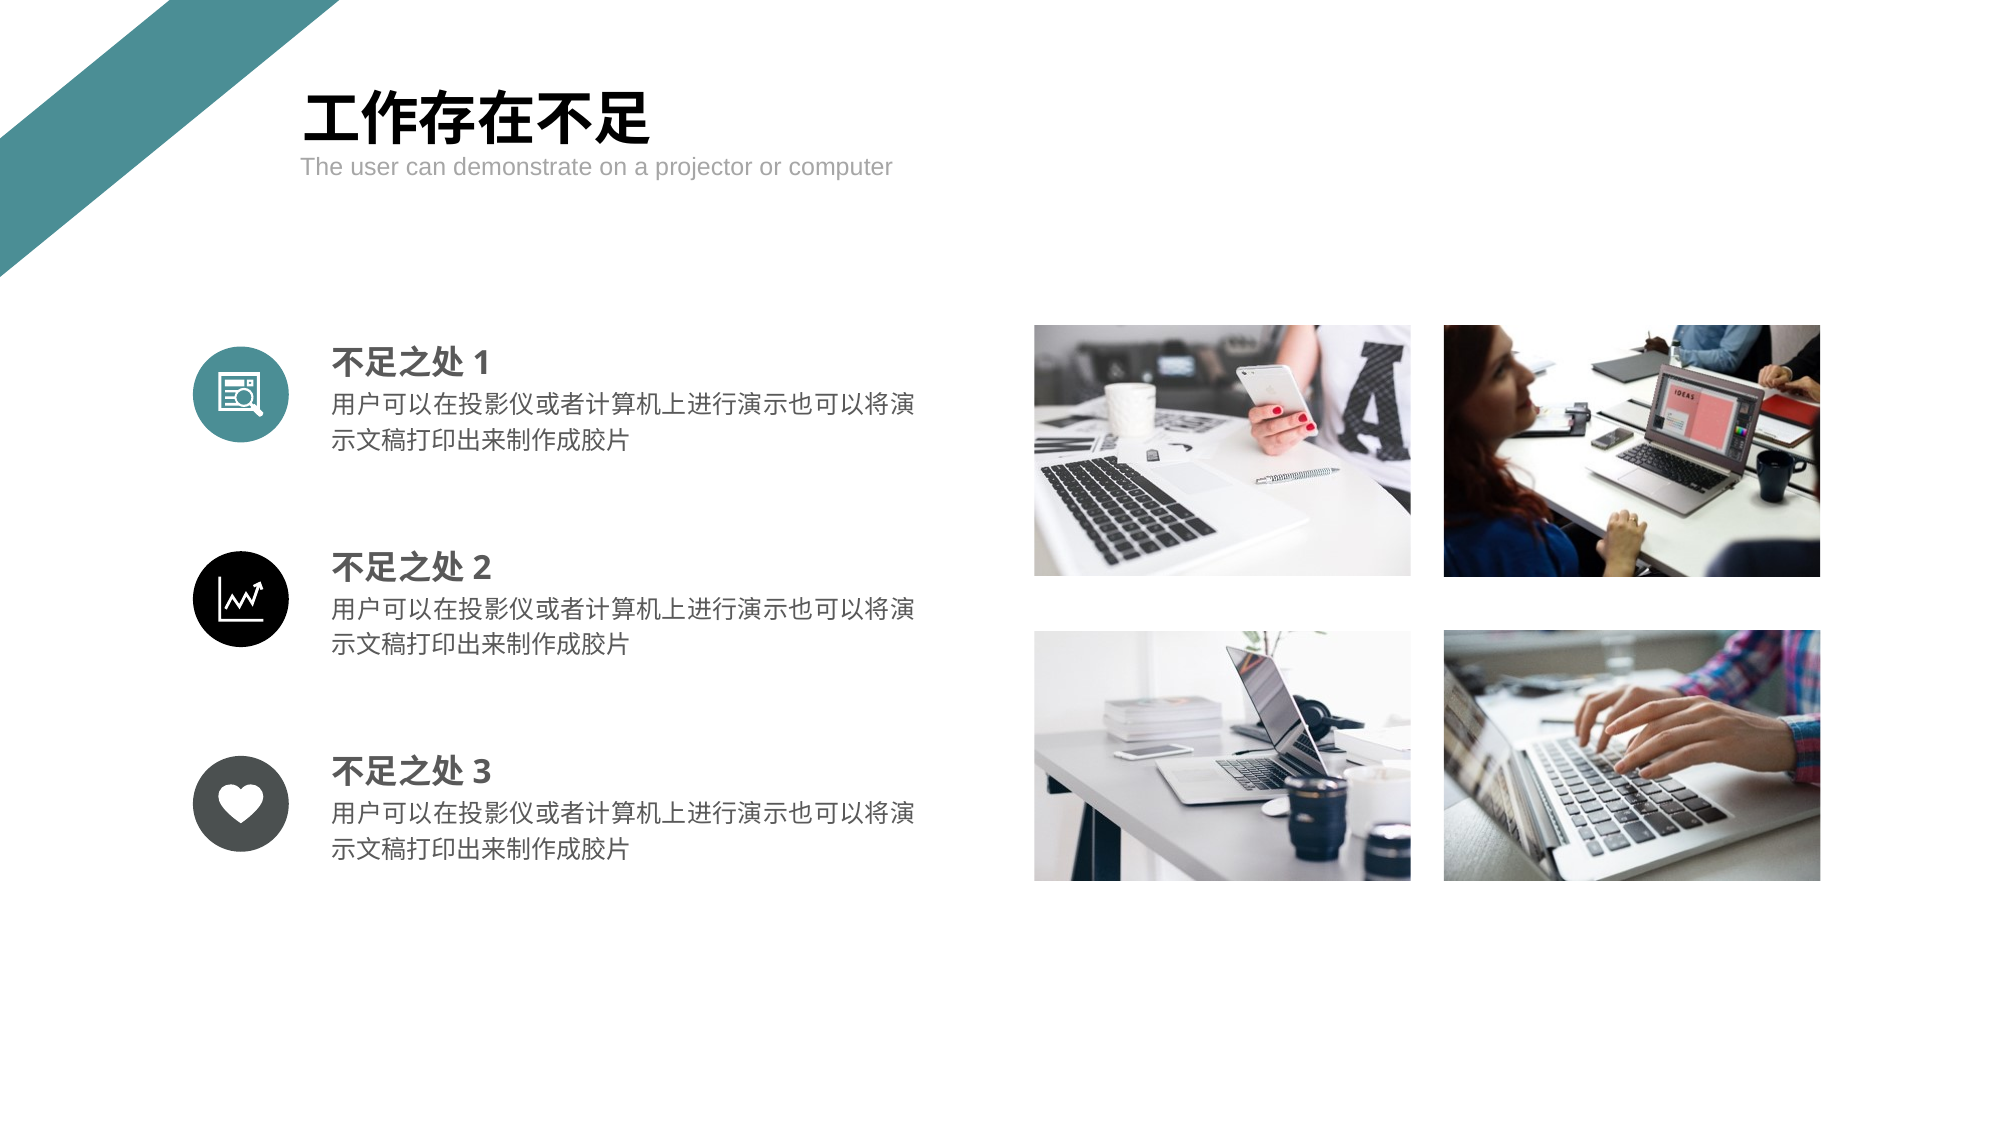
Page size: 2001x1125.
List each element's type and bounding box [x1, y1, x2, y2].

picture [1034, 325, 1411, 576]
text_box [192, 530, 931, 668]
picture [1443, 630, 1821, 882]
text_box [192, 325, 931, 463]
picture [1034, 631, 1411, 881]
text_box [192, 735, 931, 873]
text_box [285, 73, 1116, 189]
picture [1443, 325, 1821, 577]
